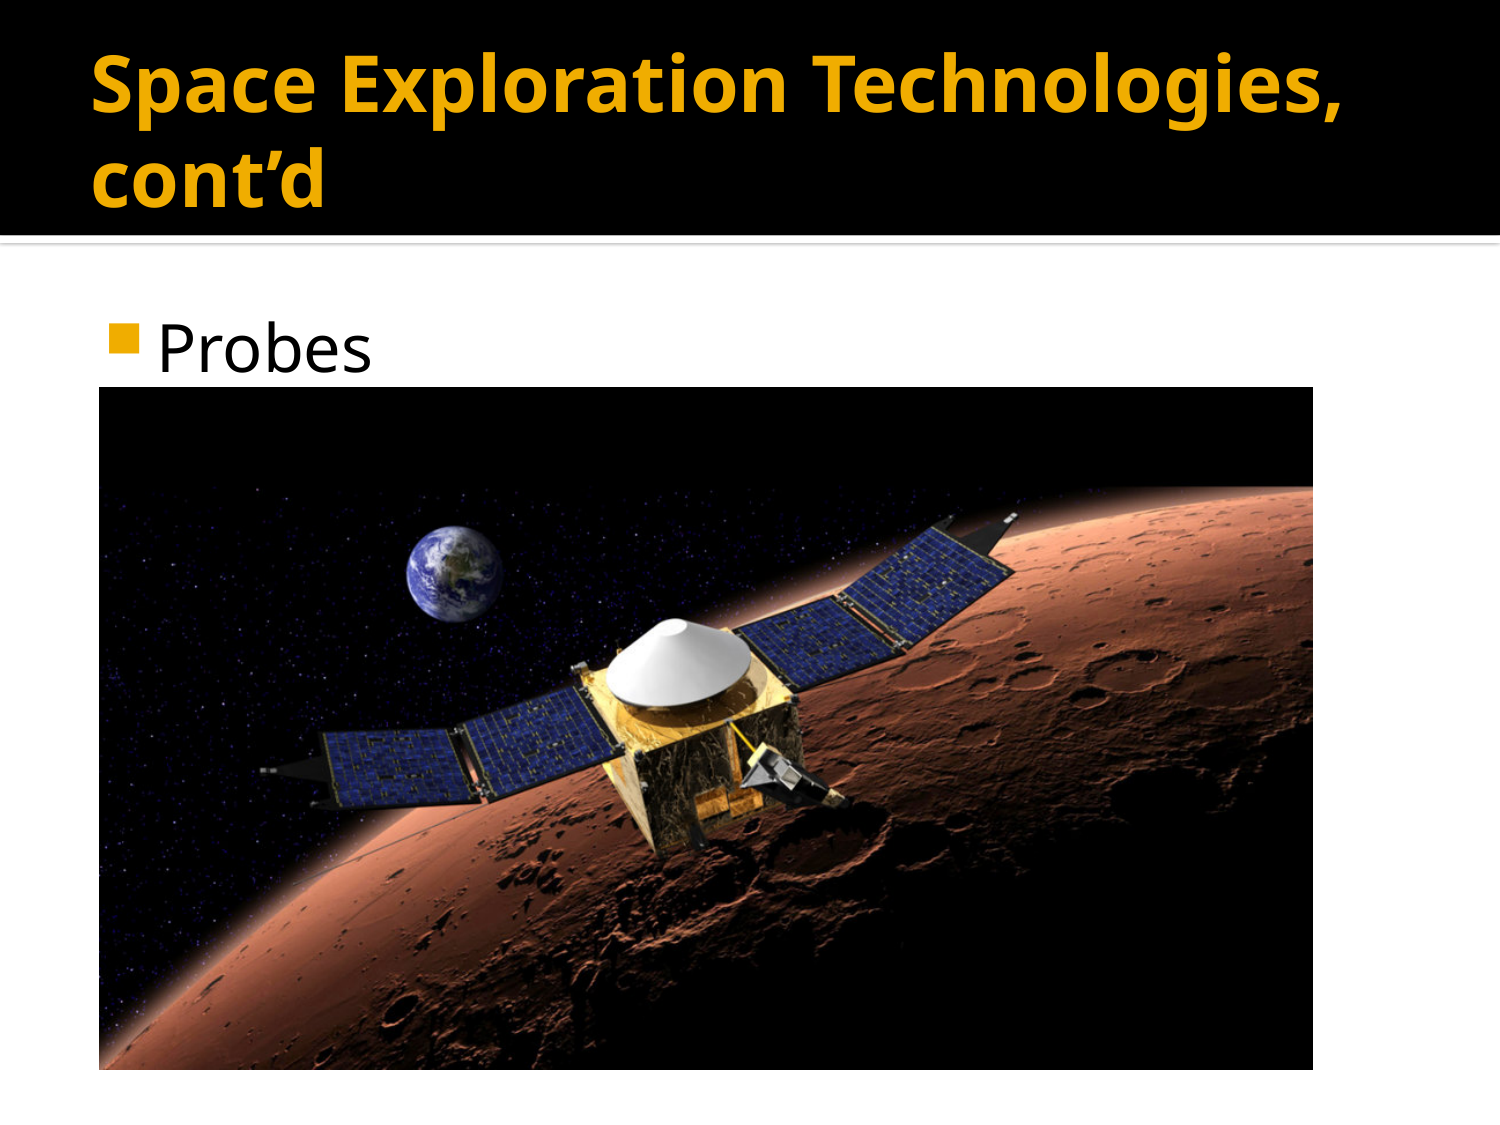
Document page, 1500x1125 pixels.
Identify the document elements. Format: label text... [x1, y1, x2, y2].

title Space Exploration Technologies, cont’d [75, 25, 1425, 231]
list Probes [75, 291, 1425, 1050]
picture [99, 387, 1313, 1070]
